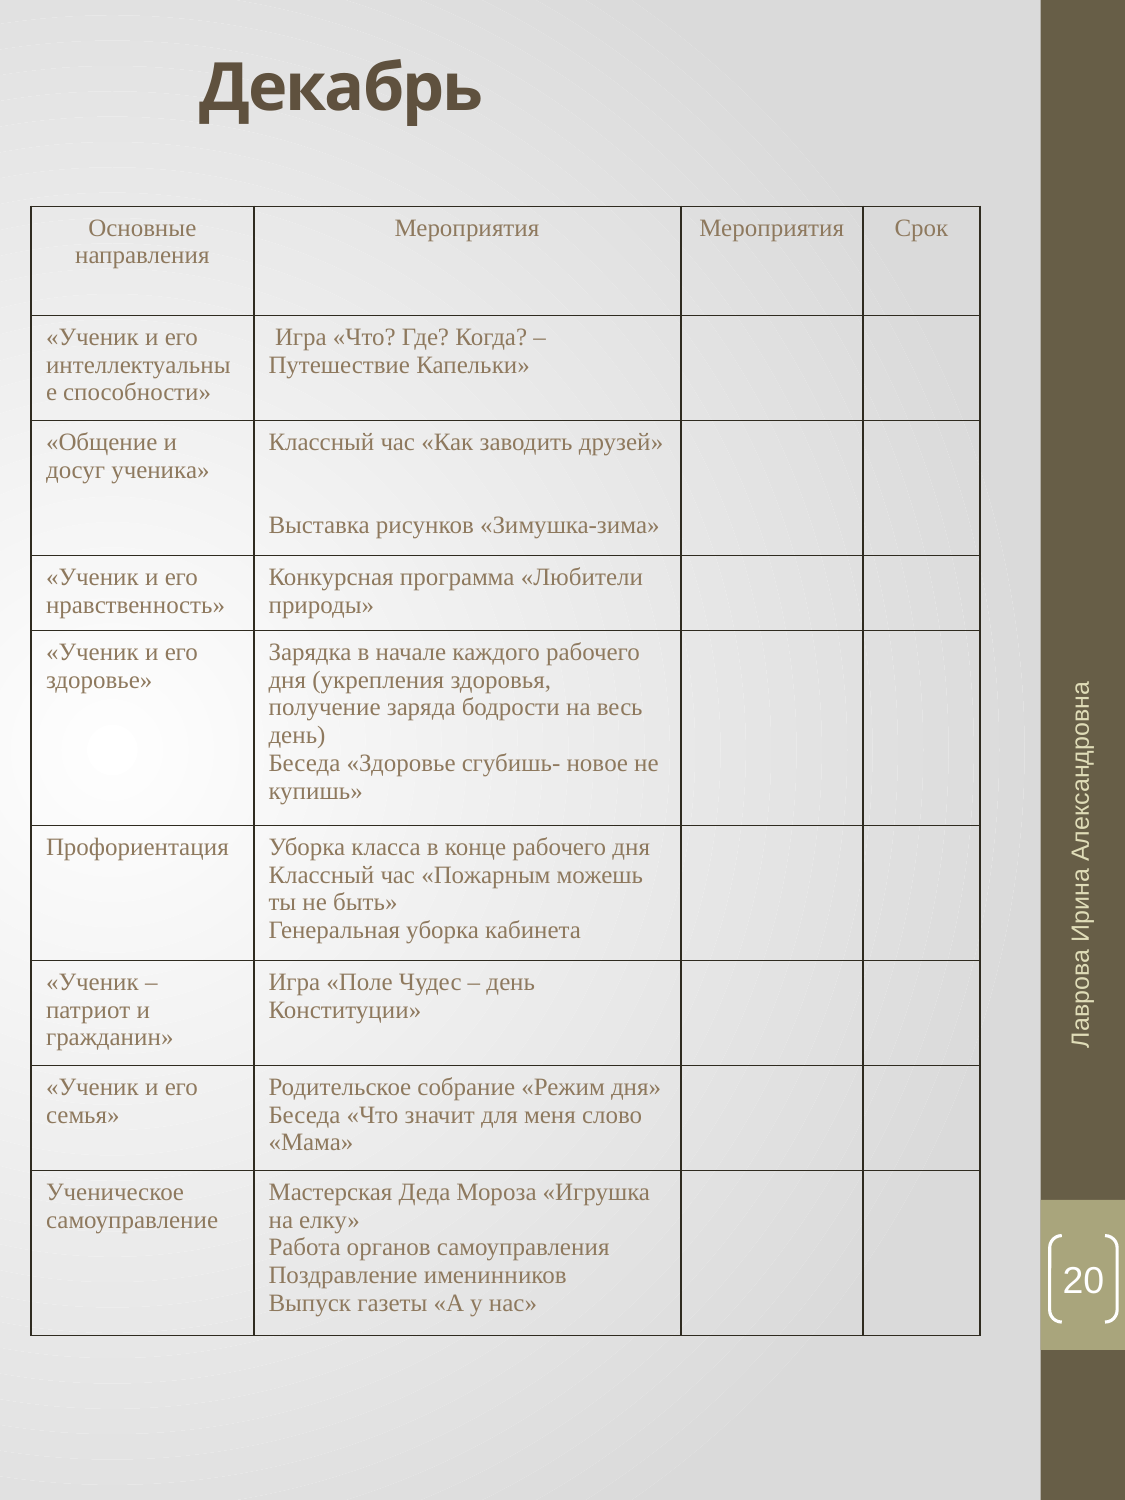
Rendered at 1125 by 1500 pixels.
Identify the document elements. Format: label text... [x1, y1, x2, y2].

table_cell Уборка класса в конце рабочего дня Классный час «Пожарным можешь ты не быть» Генеральная уборка кабинета [255, 826, 680, 960]
table_cell Зарядка в начале каждого рабочего дня (укрепления здоровья, получение заряда бодрости на весь день) Беседа «Здоровье сгубишь- новое не купишь» [255, 631, 680, 825]
table_header Мероприятия [255, 207, 680, 315]
table_cell [682, 1066, 862, 1170]
table_cell [682, 961, 862, 1065]
table_cell Конкурсная программа «Любители природы» [255, 556, 680, 630]
table_cell «Ученик и его нравственность» [32, 556, 253, 630]
table_cell [864, 961, 979, 1065]
table_cell Профориентация [32, 826, 253, 960]
table_cell Ученическое самоуправление [32, 1171, 253, 1335]
footer Лаврова Ирина Александровна [1056, 666, 1102, 1185]
table_cell [682, 631, 862, 825]
table_cell Мастерская Деда Мороза «Игрушка на елку» Работа органов самоуправления Поздравление именинников Выпуск газеты «А у нас» [255, 1171, 680, 1335]
table_cell [864, 631, 979, 825]
table_cell [864, 556, 979, 630]
table_cell [864, 1066, 979, 1170]
table_cell «Ученик и его семья» [32, 1066, 253, 1170]
title Декабрь [184, 0, 610, 206]
slide_number 20 [1048, 1233, 1119, 1324]
table_cell [682, 826, 862, 960]
table_cell Классный час «Как заводить друзей» Выставка рисунков «Зимушка-зима» [255, 421, 680, 555]
table_cell «Ученик и его интеллектуальные способности» [32, 316, 253, 420]
table_header Мероприятия [682, 207, 862, 315]
table_cell «Ученик и его здоровье» [32, 631, 253, 825]
table_cell [864, 316, 979, 420]
table_cell [682, 556, 862, 630]
table_cell Игра «Поле Чудес – день Конституции» [255, 961, 680, 1065]
table_cell «Ученик – патриот и гражданин» [32, 961, 253, 1065]
table_cell [682, 1171, 862, 1335]
table_header Срок [864, 207, 979, 315]
table_cell Игра «Что? Где? Когда? – Путешествие Капельки» [255, 316, 680, 420]
table_cell [682, 316, 862, 420]
table_cell Родительское собрание «Режим дня» Беседа «Что значит для меня слово «Мама» [255, 1066, 680, 1170]
table_cell [682, 421, 862, 555]
table_cell «Общение и досуг ученика» [32, 421, 253, 555]
table_cell [864, 1171, 979, 1335]
table_header Основные направления [32, 207, 253, 315]
table_cell [864, 421, 979, 555]
table_cell [864, 826, 979, 960]
